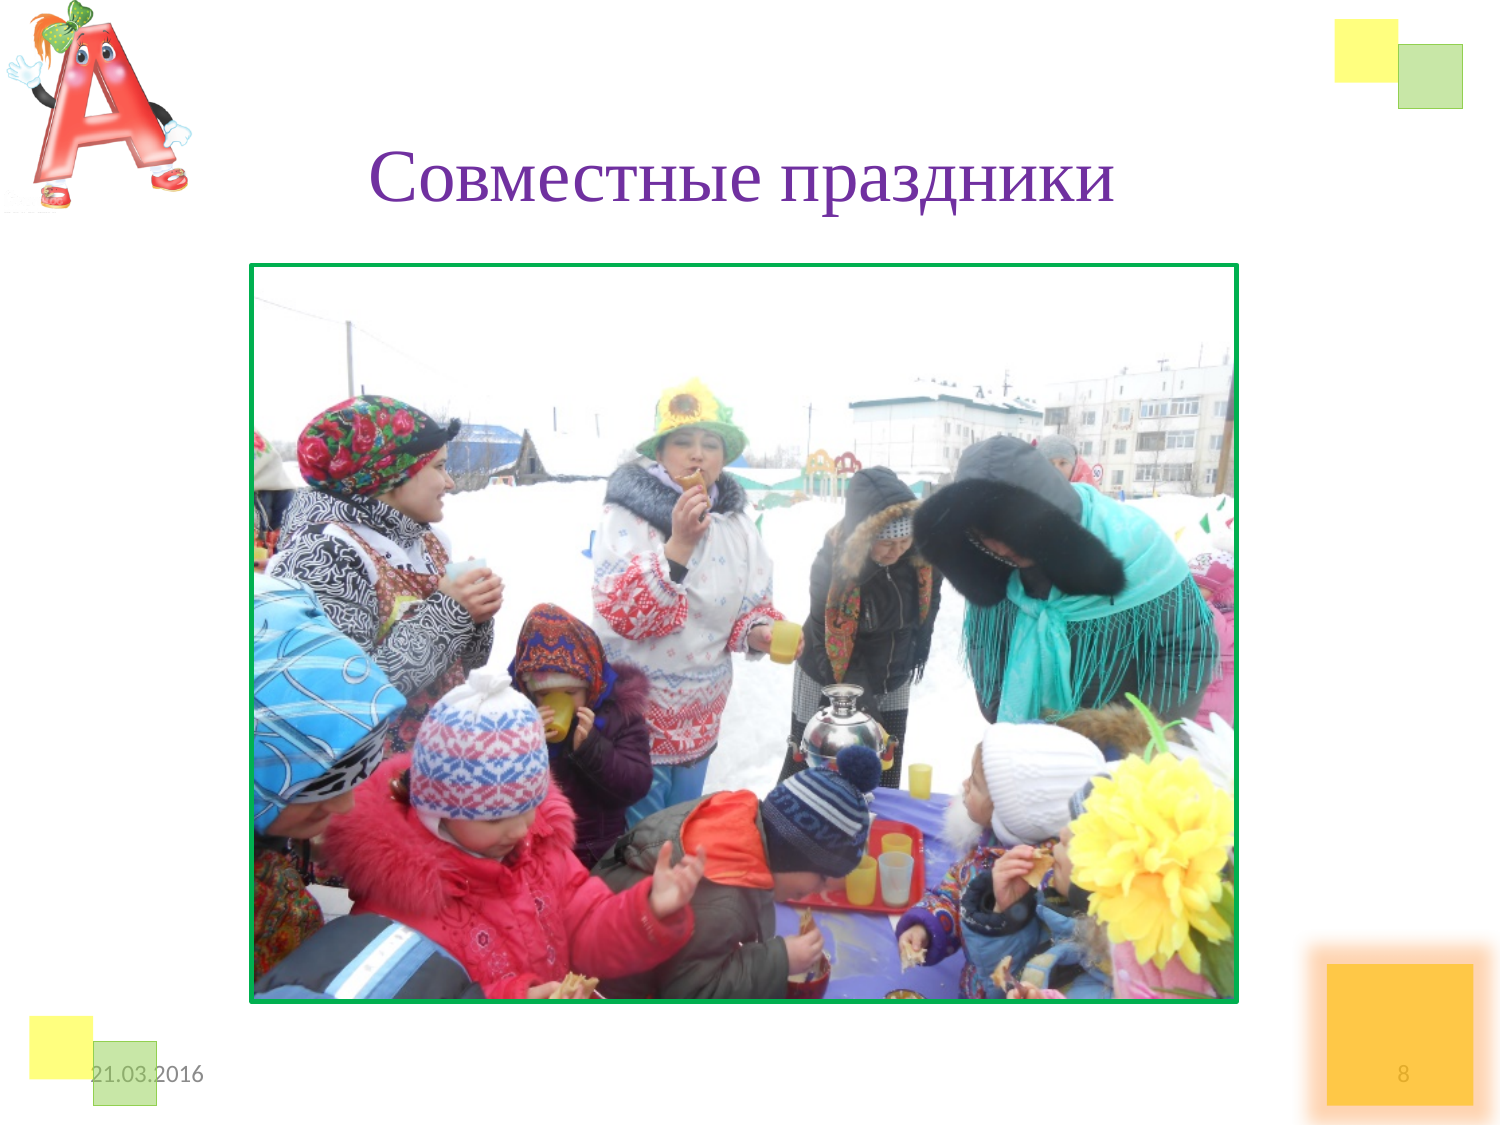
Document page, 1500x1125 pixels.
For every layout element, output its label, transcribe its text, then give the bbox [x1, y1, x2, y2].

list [253, 266, 1235, 1000]
picture [0, 0, 214, 217]
title Совместные праздники [76, 78, 1427, 266]
